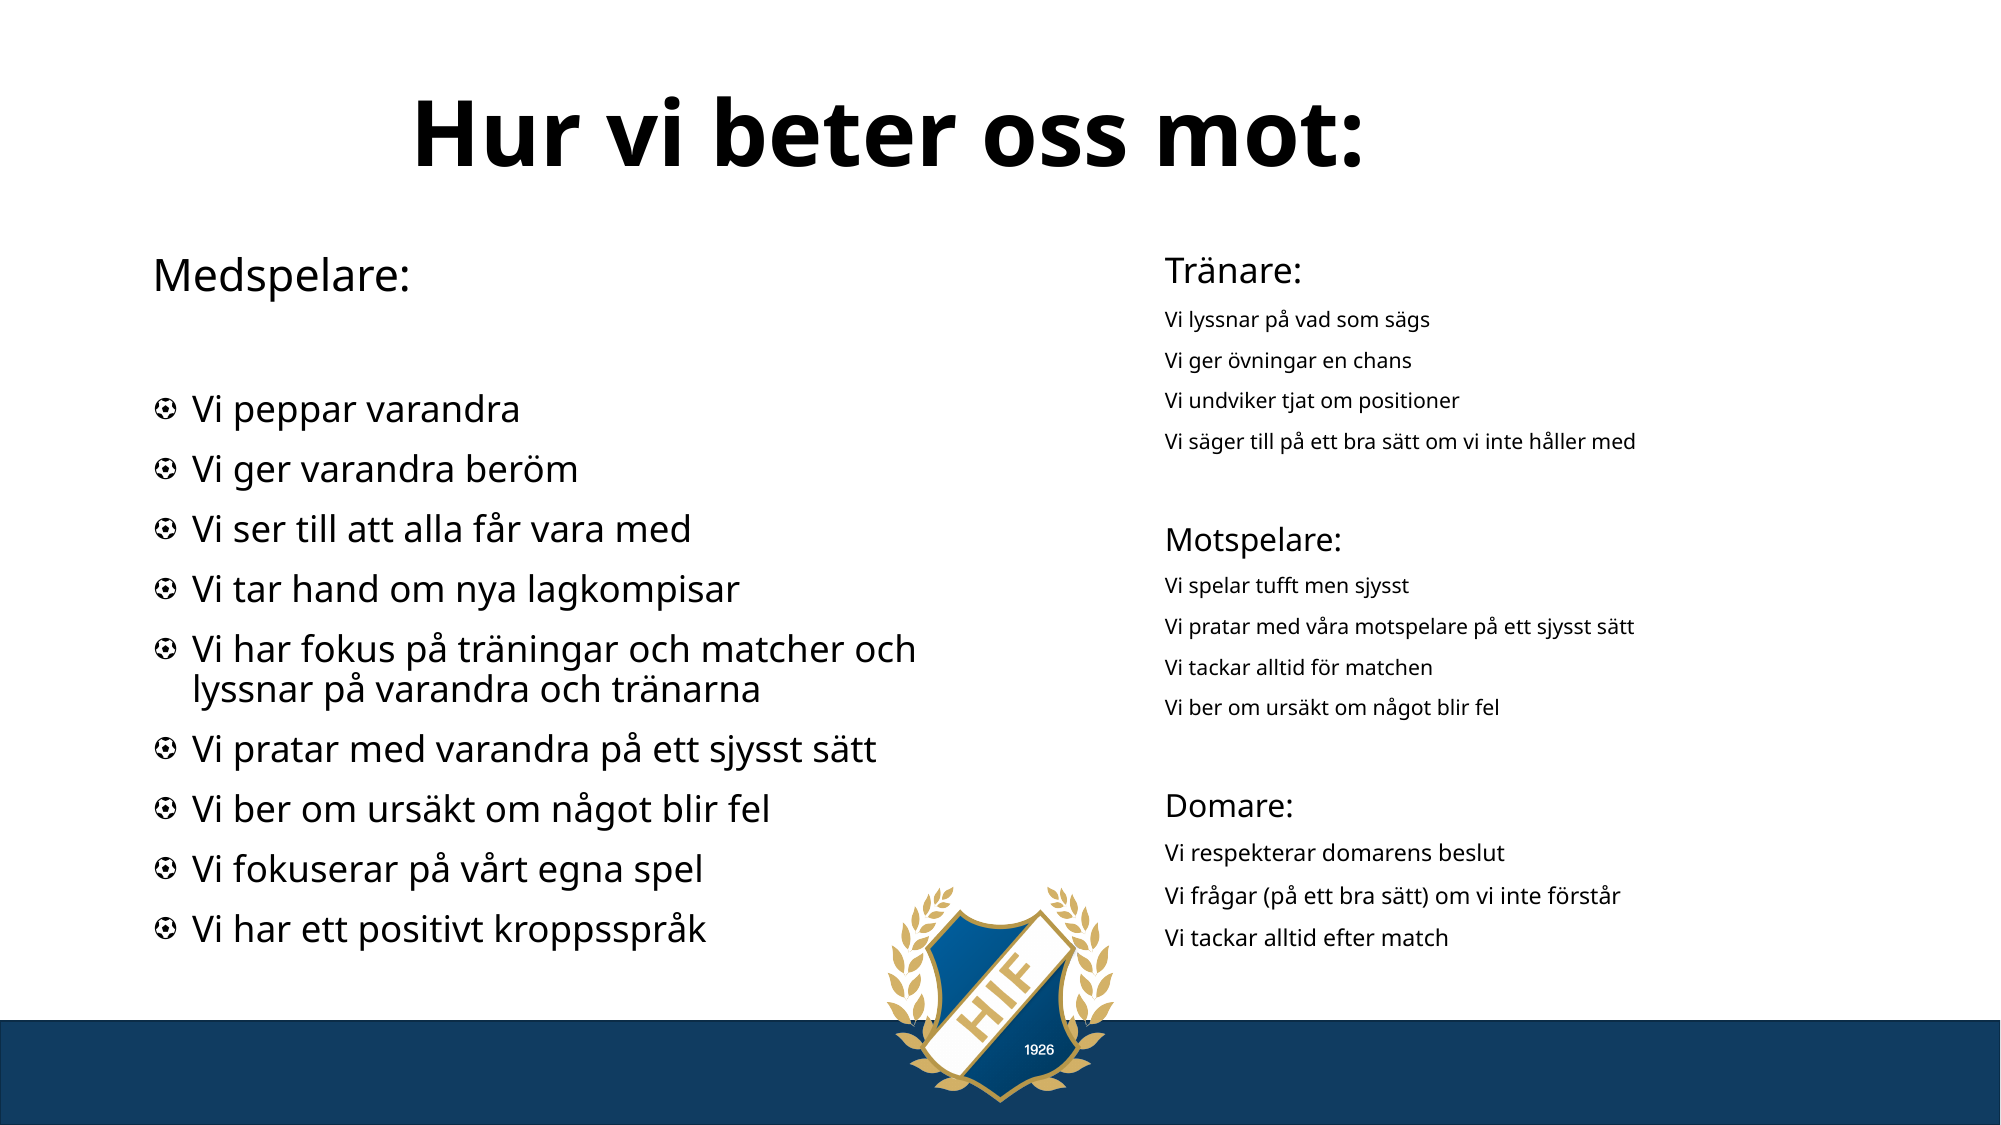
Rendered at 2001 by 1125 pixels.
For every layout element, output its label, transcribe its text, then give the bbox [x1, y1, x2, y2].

picture [152, 794, 179, 822]
picture [152, 914, 179, 942]
picture [152, 854, 179, 882]
picture [152, 575, 179, 602]
picture [152, 395, 179, 422]
list Tränare: Vi lyssnar på vad som sägs Vi ger övningar en chans Vi undviker tjat om positioner Vi säger till på ett bra sätt om vi inte håller med Motspelare: Vi spelar tufft men sjysst Vi pratar med våra motspelare på ett sjysst sätt Vi tackar alltid för matchen Vi ber om ursäkt om något blir fel Domare: Vi respekterar domarens beslut Vi frågar (på ett bra sätt) om vi inte förstår Vi tackar alltid efter match [1149, 245, 2000, 960]
picture [152, 515, 179, 542]
picture [152, 635, 179, 662]
list Medspelare: Vi peppar varandra Vi ger varandra beröm Vi ser till att alla får vara med Vi tar hand om nya lagkompisar Vi har fokus på träningar och matcher och lyssnar på varandra och tränarna Vi pratar med varandra på ett sjysst sätt Vi ber om ursäkt om något blir fel Vi fokuserar på vårt egna spel Vi har ett positivt kroppsspråk [137, 245, 988, 960]
title Hur vi beter oss mot: [26, 28, 1751, 246]
picture [877, 877, 1123, 1111]
picture [152, 455, 179, 482]
picture [152, 734, 179, 762]
